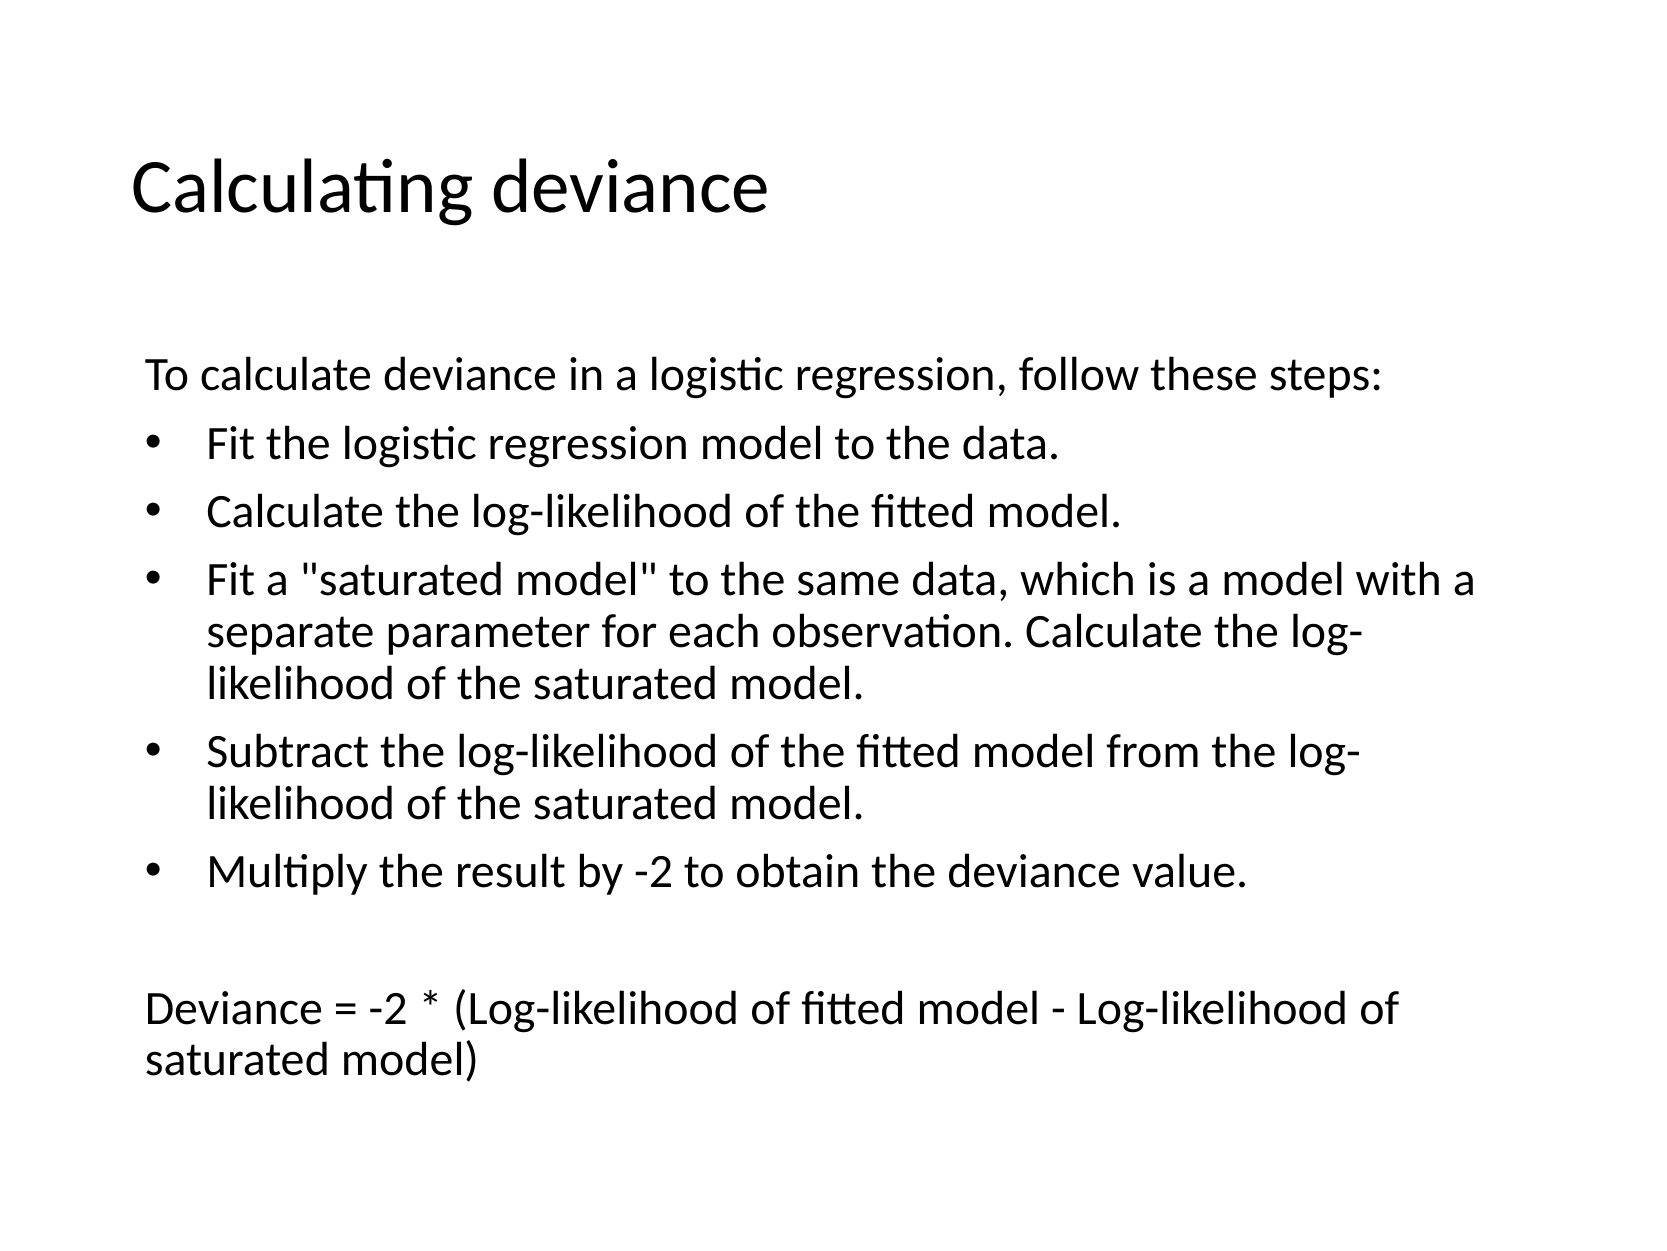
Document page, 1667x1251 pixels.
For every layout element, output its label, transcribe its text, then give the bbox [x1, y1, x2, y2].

list To calculate deviance in a logistic regression, follow these steps: Fit the logistic regression model to the data. Calculate the log-likelihood of the fitted model. Fit a "saturated model" to the same data, which is a model with a separate parameter for each observation. Calculate the log-likelihood of the saturated model. Subtract the log-likelihood of the fitted model from the log-likelihood of the saturated model. Multiply the result by -2 to obtain the deviance value. Deviance = -2 * (Log-likelihood of fitted model - Log-likelihood of saturated model) [114, 332, 1553, 1103]
title Calculating deviance [114, 66, 1553, 309]
